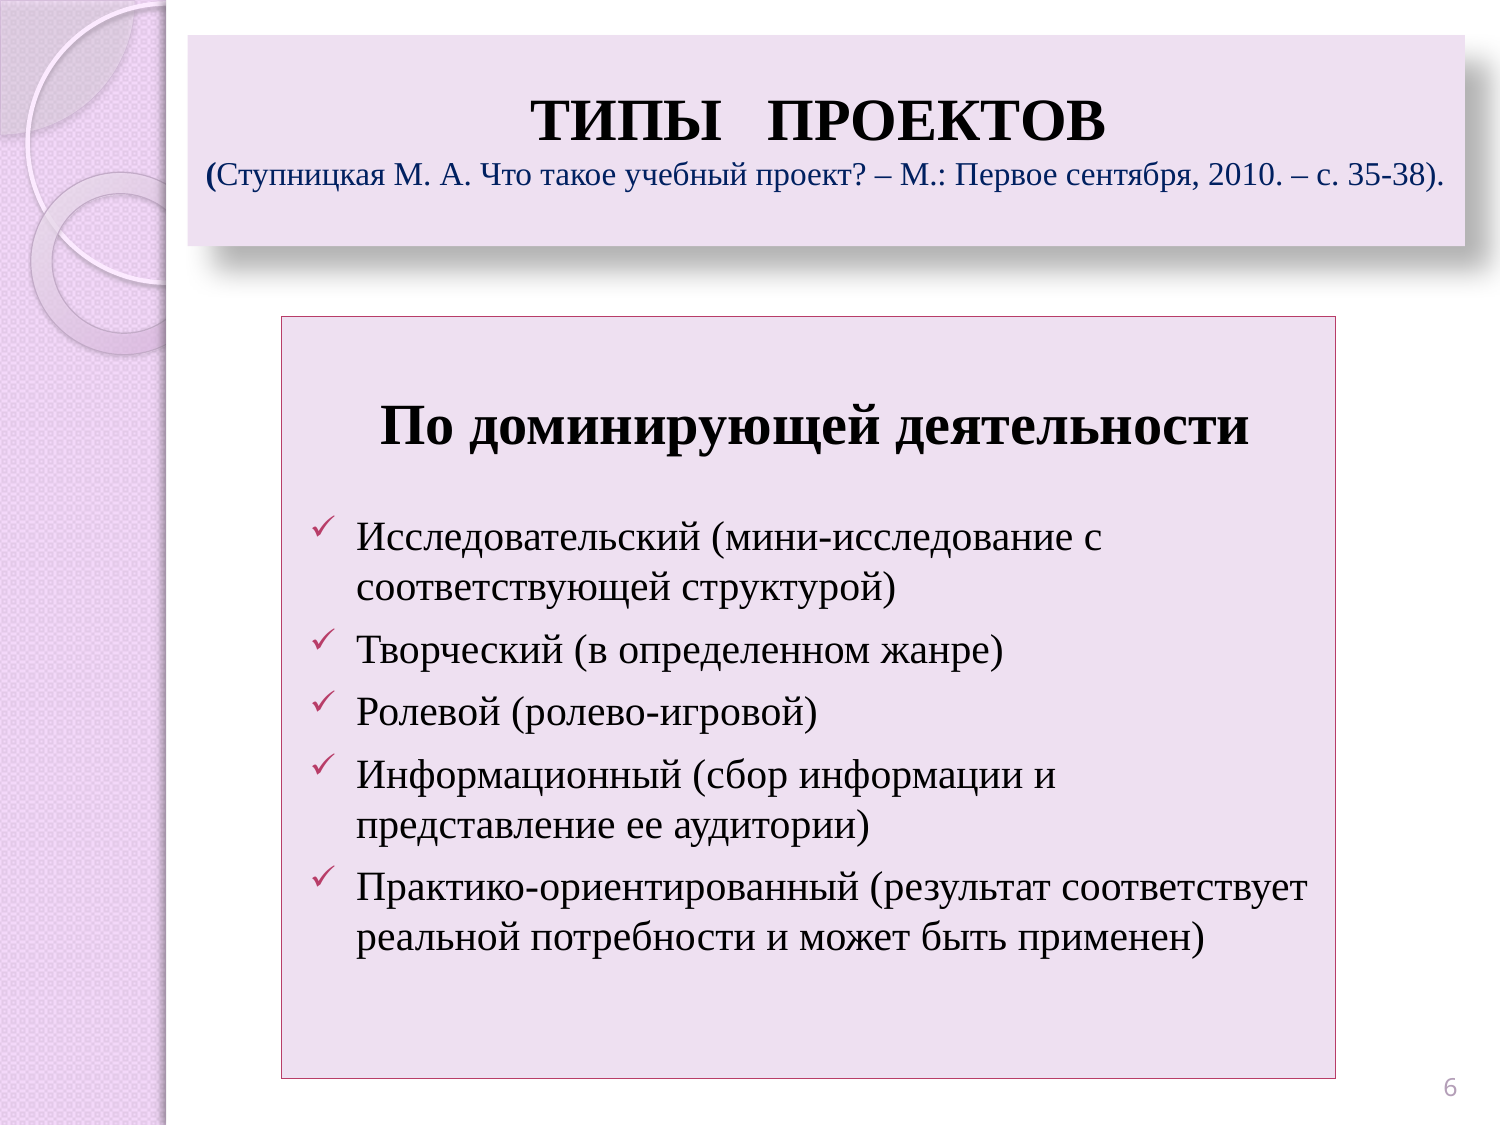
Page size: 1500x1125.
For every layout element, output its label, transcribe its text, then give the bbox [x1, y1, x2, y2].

slide_number 6 [1413, 1034, 1488, 1113]
title ТИПЫ ПРОЕКТОВ (Ступницкая М. А. Что такое учебный проект? – М.: Первое сентября, 2010. – с. 35-38). [187, 35, 1465, 247]
list По доминирующей деятельности Исследовательский (мини-исследование с соответствующей структурой) Творческий (в определенном жанре) Ролевой (ролево-игровой) Информационный (сбор информации и представление ее аудитории) Практико-ориентированный (результат соответствует реальной потребности и может быть применен) [281, 316, 1336, 1079]
